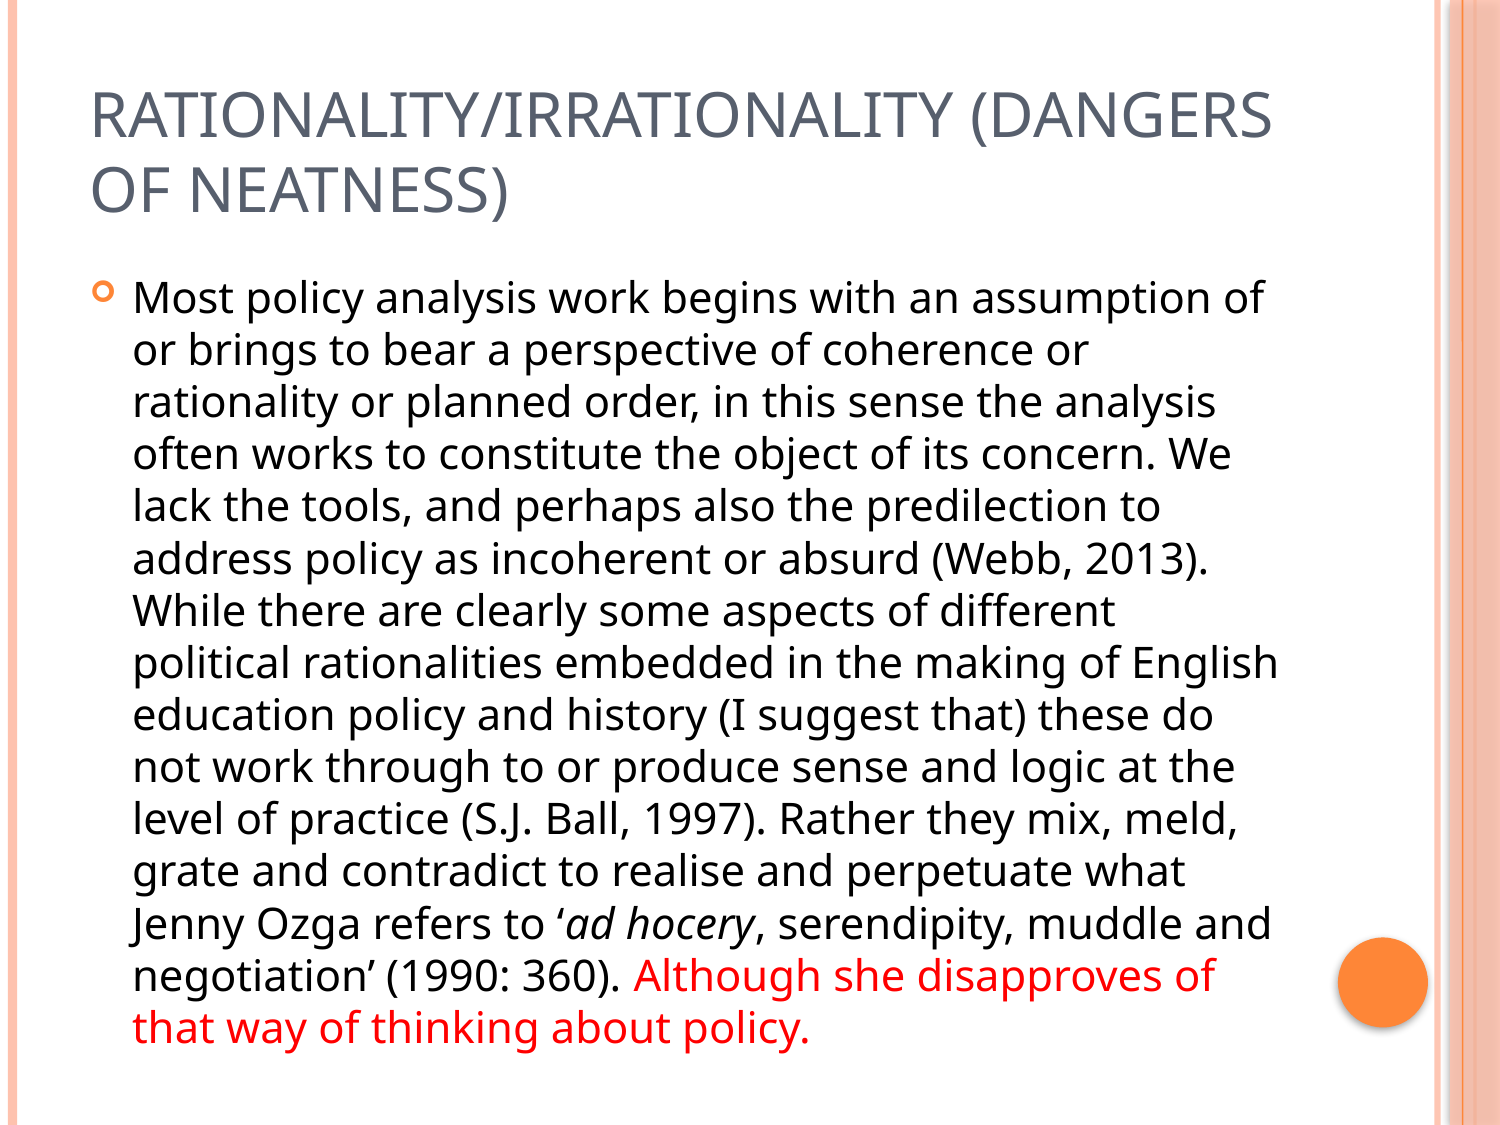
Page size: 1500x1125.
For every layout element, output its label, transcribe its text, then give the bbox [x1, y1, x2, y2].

list Most policy analysis work begins with an assumption of or brings to bear a perspective of coherence or rationality or planned order, in this sense the analysis often works to constitute the object of its concern. We lack the tools, and perhaps also the predilection to address policy as incoherent or absurd (Webb, 2013). While there are clearly some aspects of different political rationalities embedded in the making of English education policy and history (I suggest that) these do not work through to or produce sense and logic at the level of practice (S.J. Ball, 1997). Rather they mix, meld, grate and contradict to realise and perpetuate what Jenny Ozga refers to ‘ad hocery, serendipity, muddle and negotiation’ (1990: 360). Although she disapproves of that way of thinking about policy. [75, 262, 1300, 1062]
title Rationality/Irrationality (dangers of neatness) [75, 45, 1300, 233]
